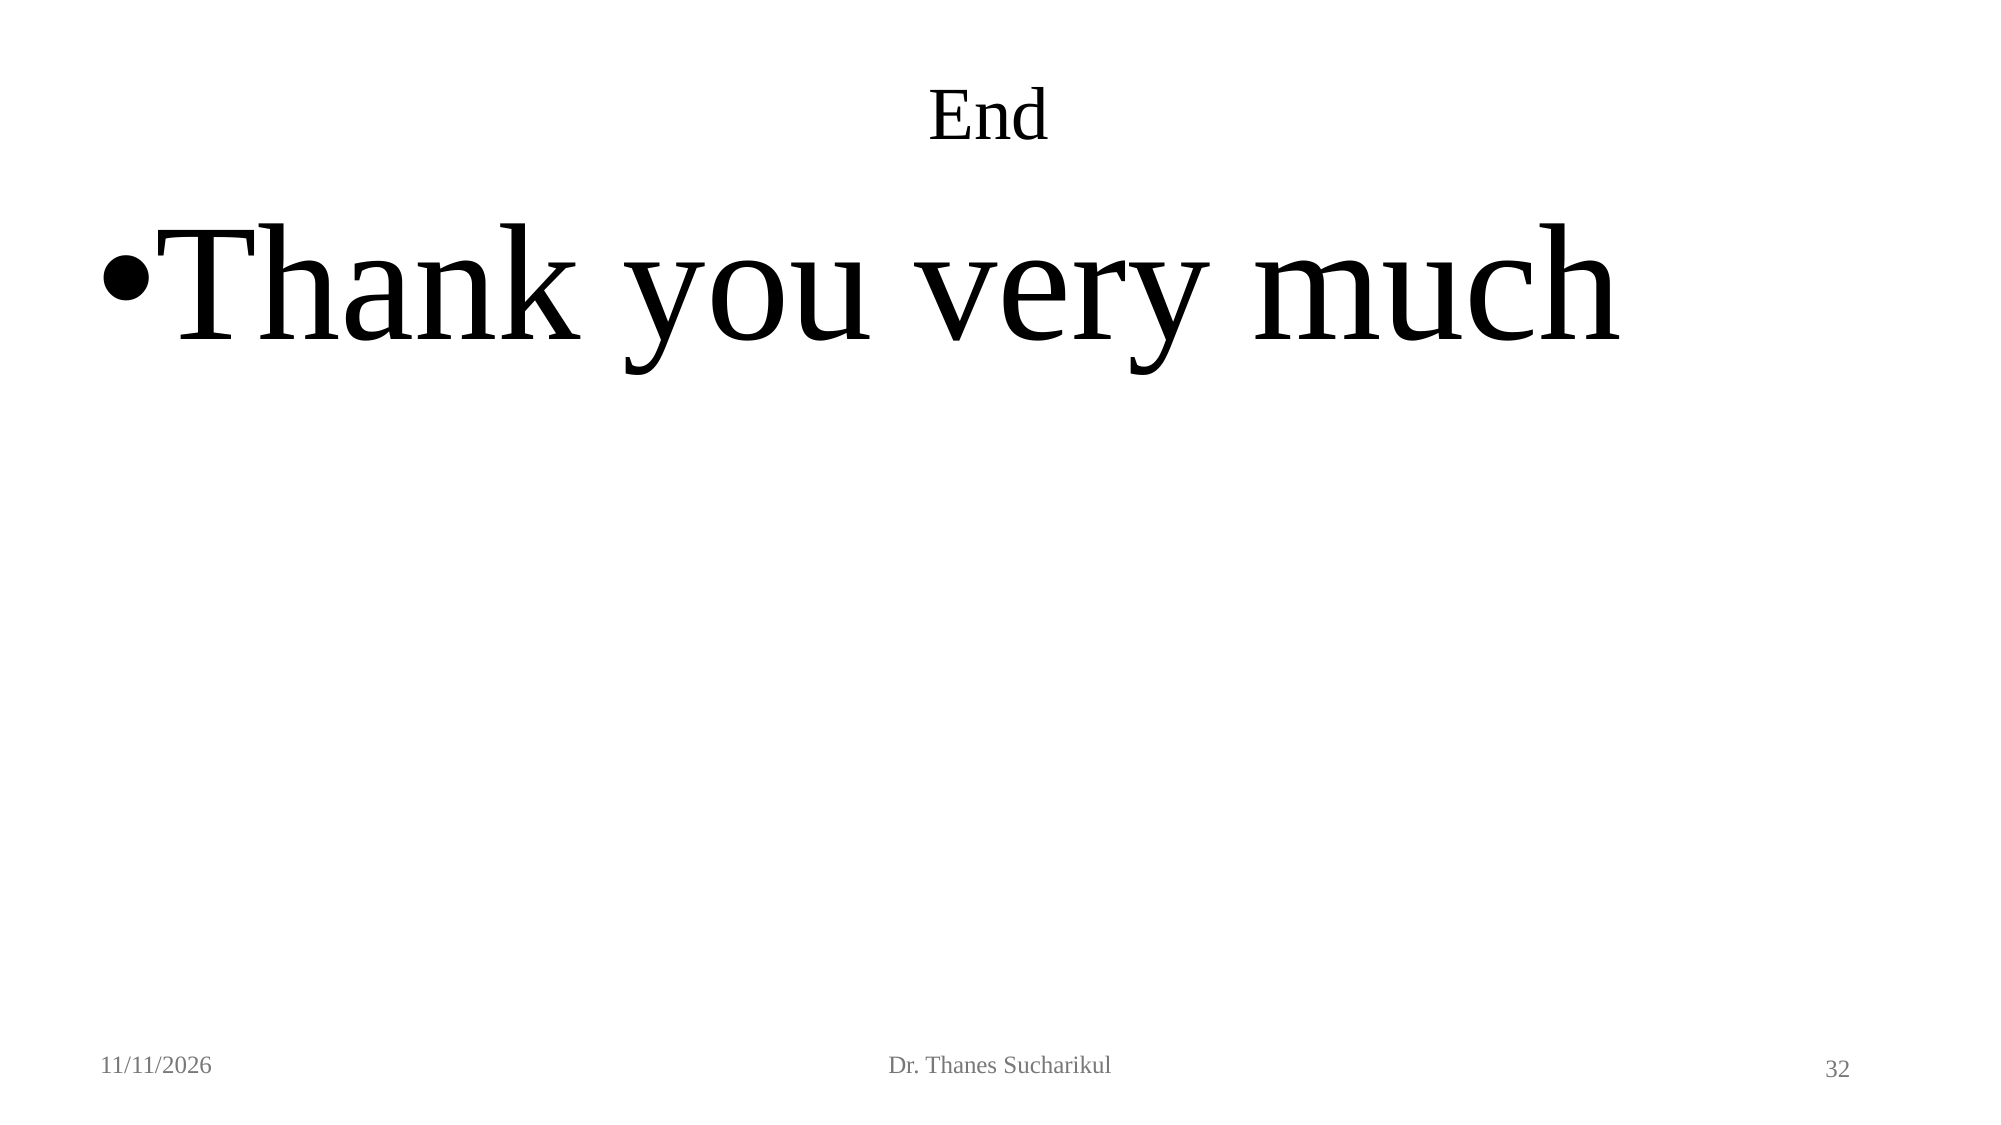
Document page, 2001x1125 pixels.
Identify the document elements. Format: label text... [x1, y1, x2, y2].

title End [85, 59, 1912, 171]
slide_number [85, 1035, 250, 1092]
slide_number 32 [1744, 1044, 1866, 1092]
list Thank you very much [82, 188, 1912, 1014]
footer Dr. Thanes Sucharikul [300, 1042, 1700, 1086]
